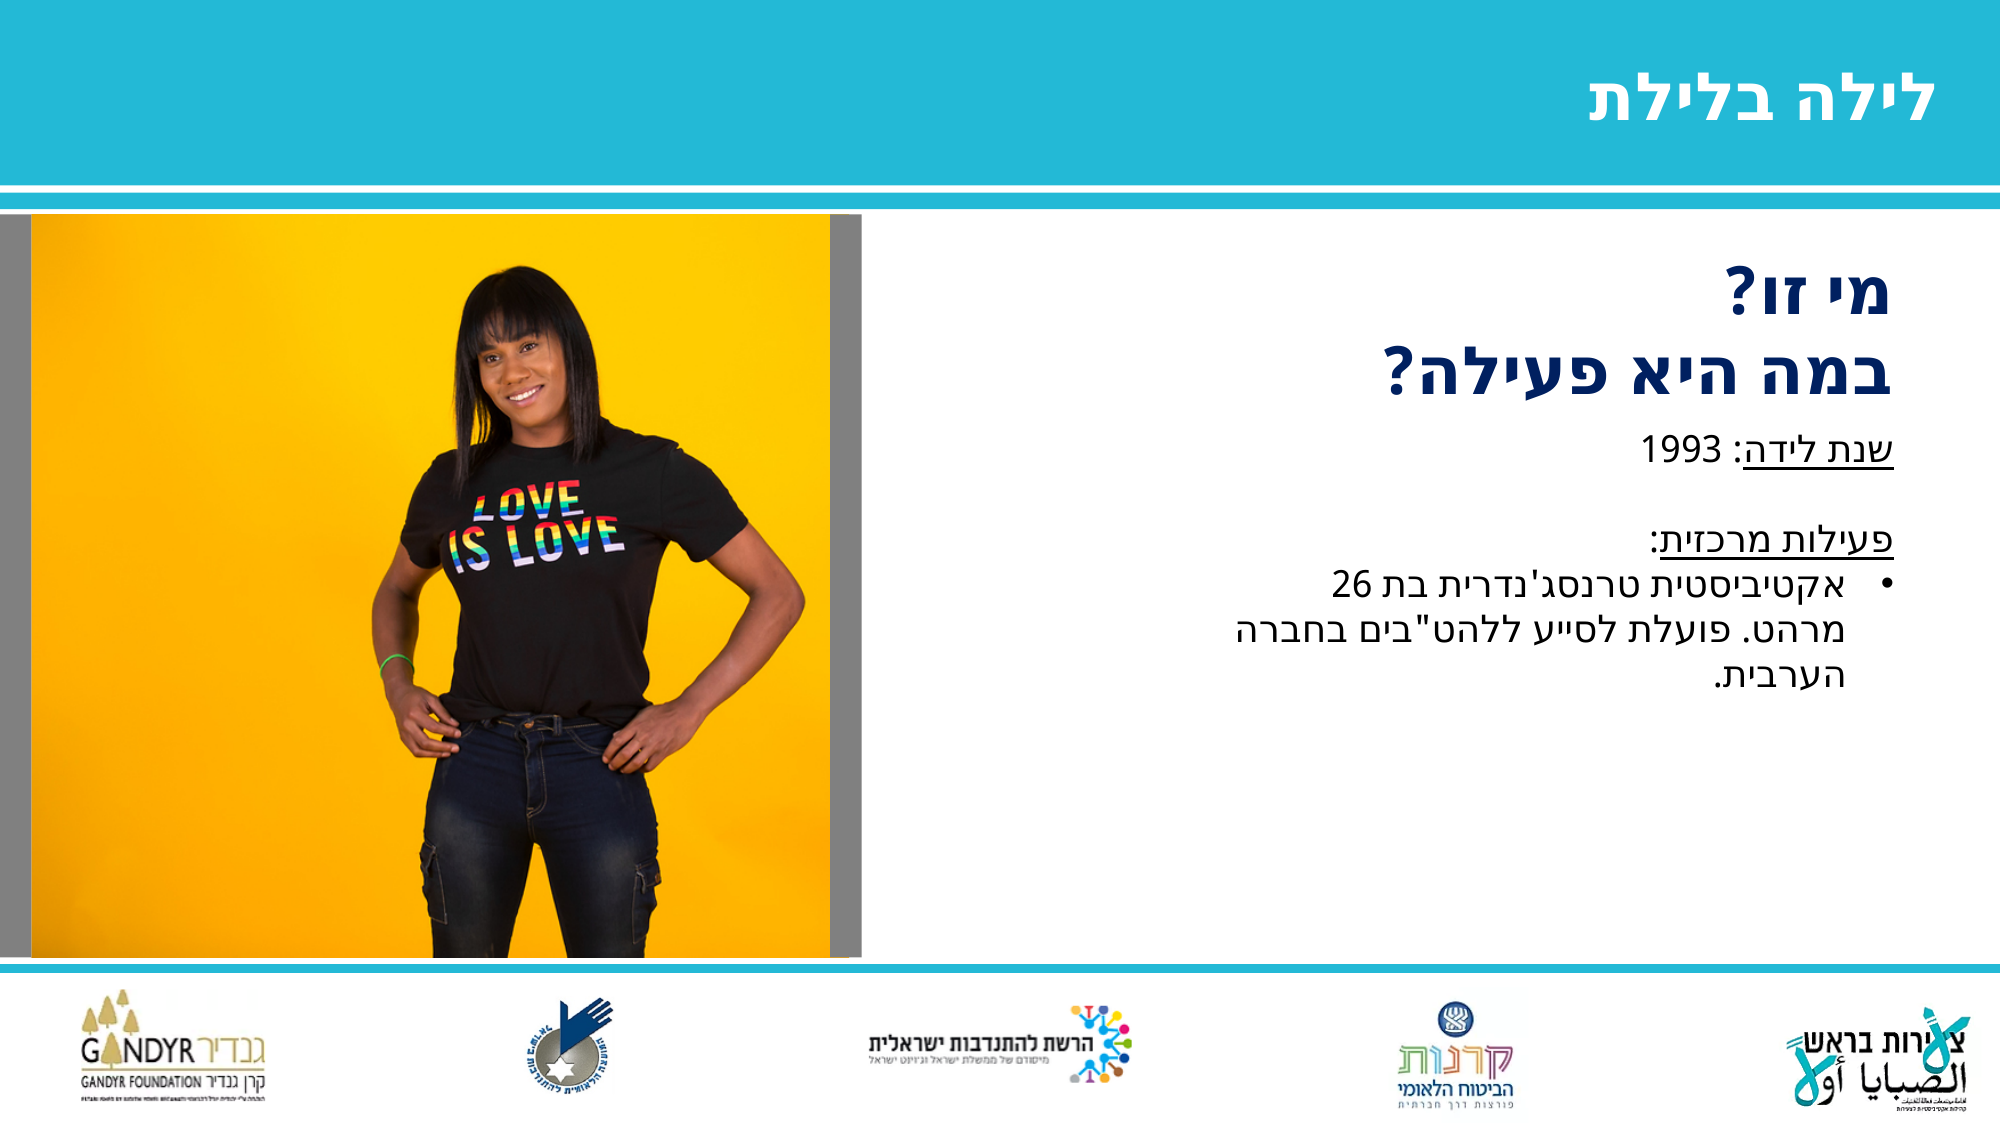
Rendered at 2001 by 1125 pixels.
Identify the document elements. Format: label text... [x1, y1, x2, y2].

picture [522, 994, 618, 1096]
picture [863, 991, 1144, 1099]
text_box [829, 213, 863, 958]
text_box מי זו? במה היא פעילה? [1150, 240, 1909, 416]
picture [1773, 994, 1987, 1125]
picture [1388, 987, 1529, 1123]
picture [31, 214, 850, 958]
text_box [0, 213, 32, 958]
picture [71, 973, 278, 1118]
title לילה בלילת [137, 25, 1956, 173]
text_box שנת לידה: 1993 פעילות מרכזית: אקטיביסטית טרנסג'נדרית בת 26 מרהט. פועלת לסייע ללהט"בים בחברה הערבית. [1216, 417, 1909, 837]
